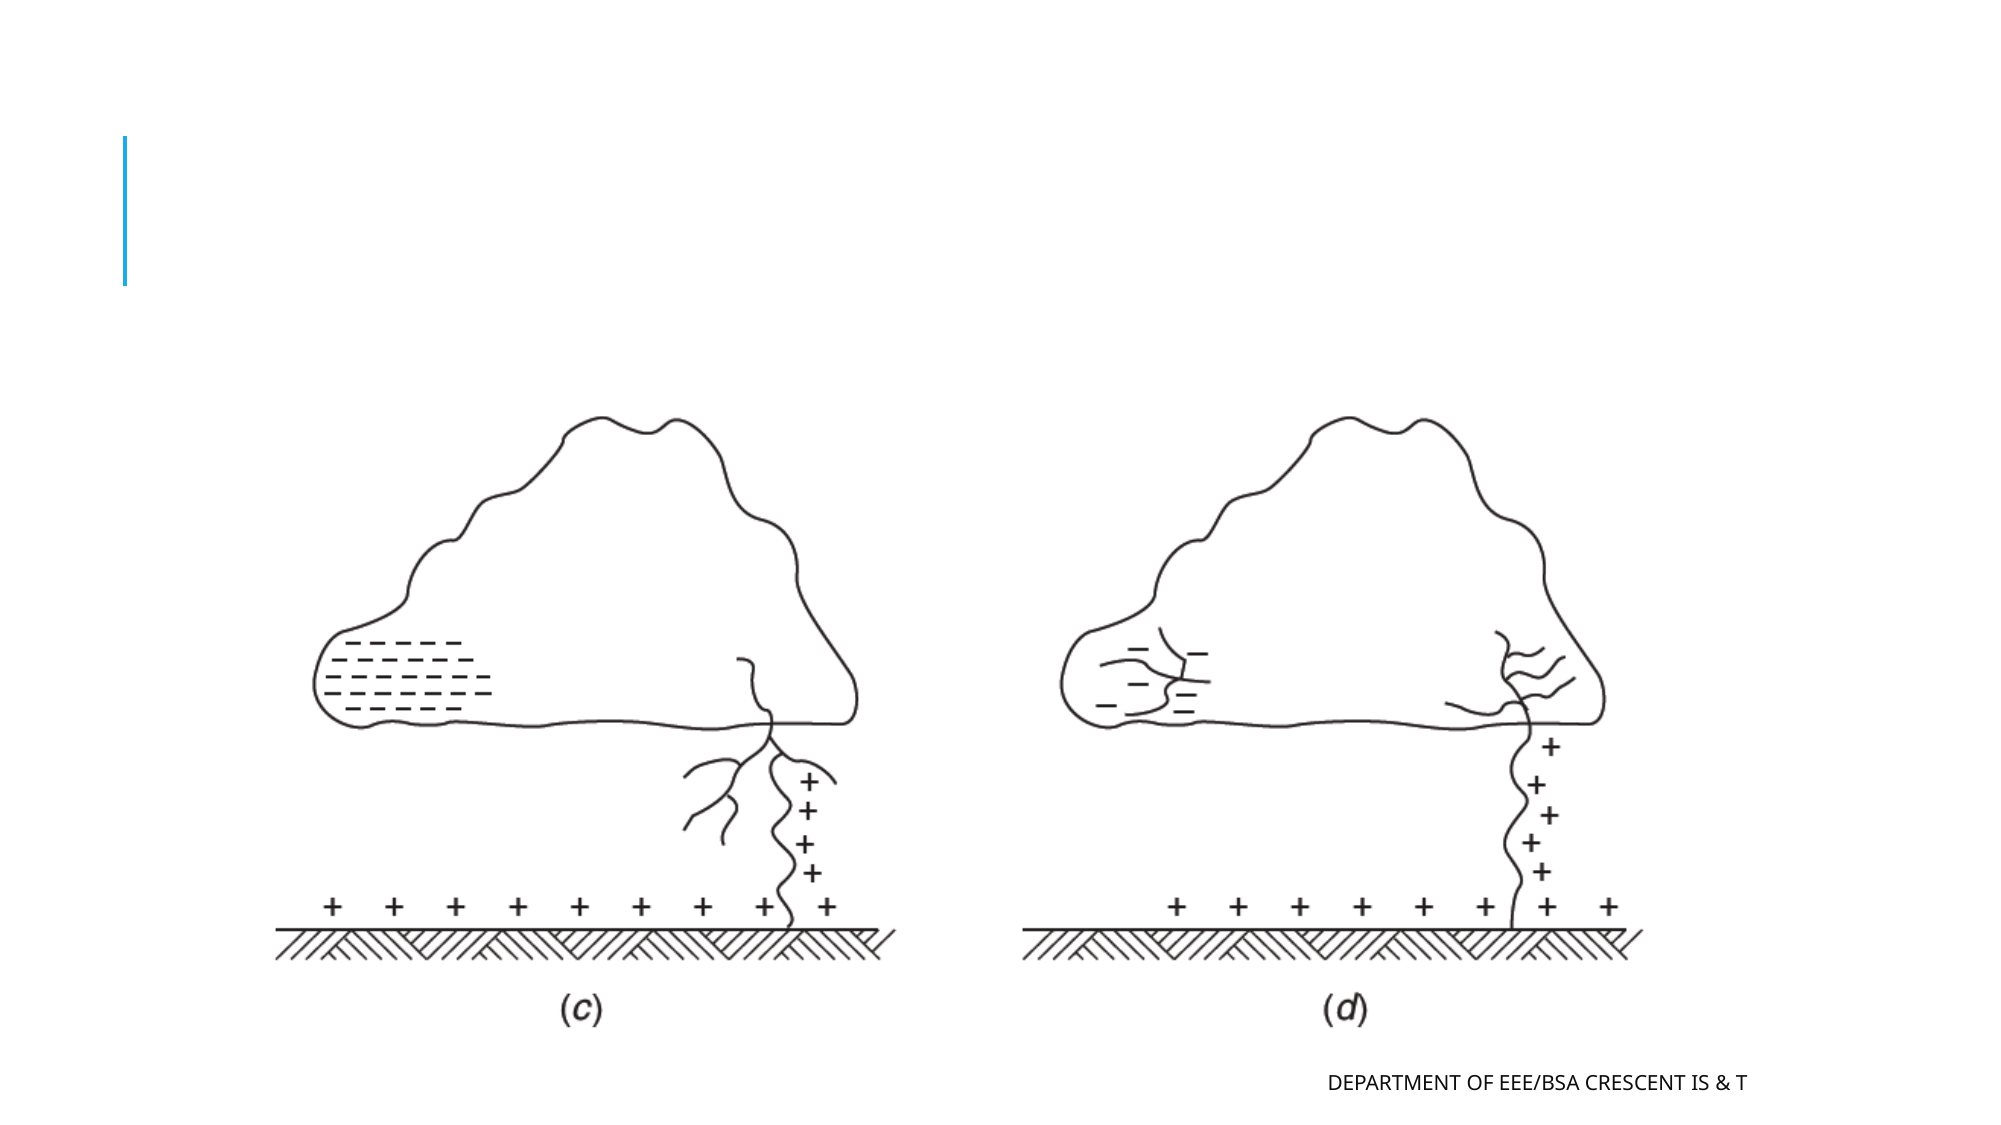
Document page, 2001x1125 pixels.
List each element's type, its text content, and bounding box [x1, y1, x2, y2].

footer Department of EEE/BSA CRESCENT IS & T [794, 1061, 1763, 1107]
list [244, 374, 1687, 1036]
